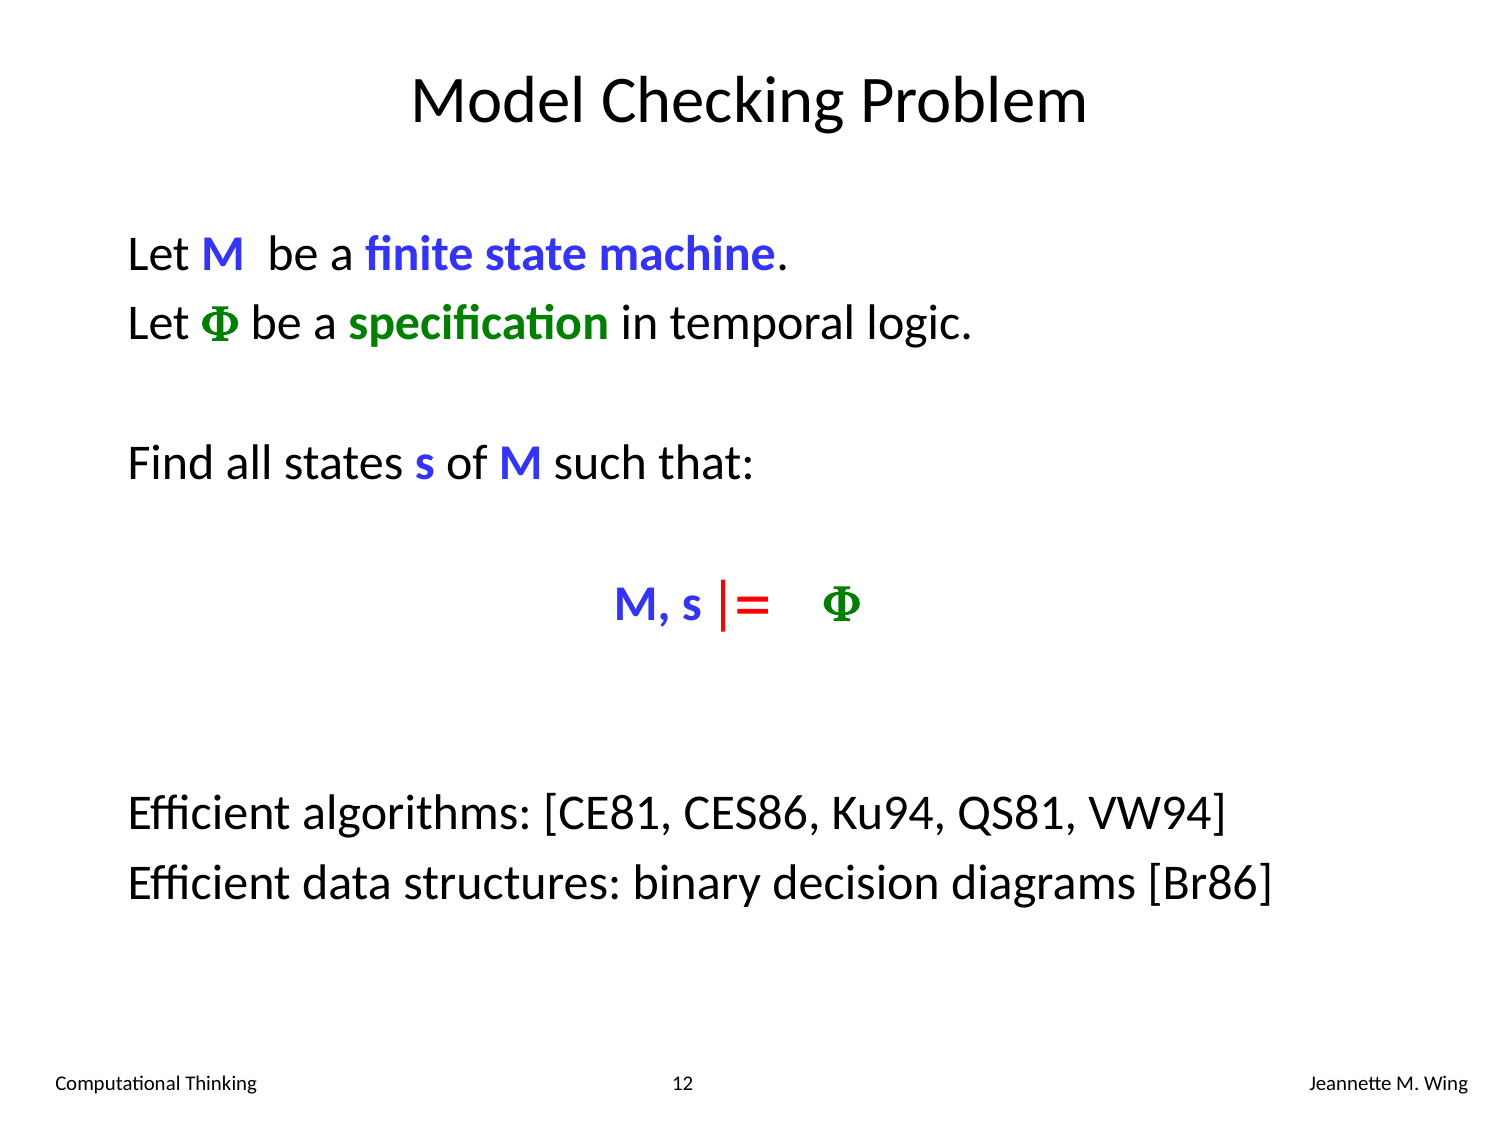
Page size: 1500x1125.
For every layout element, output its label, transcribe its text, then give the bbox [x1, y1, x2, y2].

slide_number Computational Thinking [40, 1062, 354, 1113]
footer Jeannette M. Wing [1035, 1062, 1484, 1113]
title Model Checking Problem [112, 39, 1388, 153]
list Let M be a finite state machine. Let  be a specification in temporal logic. Find all states s of M such that: M, s   Efficient algorithms: [CE81, CES86, Ku94, QS81, VW94] Efficient data structures: binary decision diagrams [Br86] [112, 212, 1388, 1026]
slide_number 12 [526, 1062, 840, 1113]
